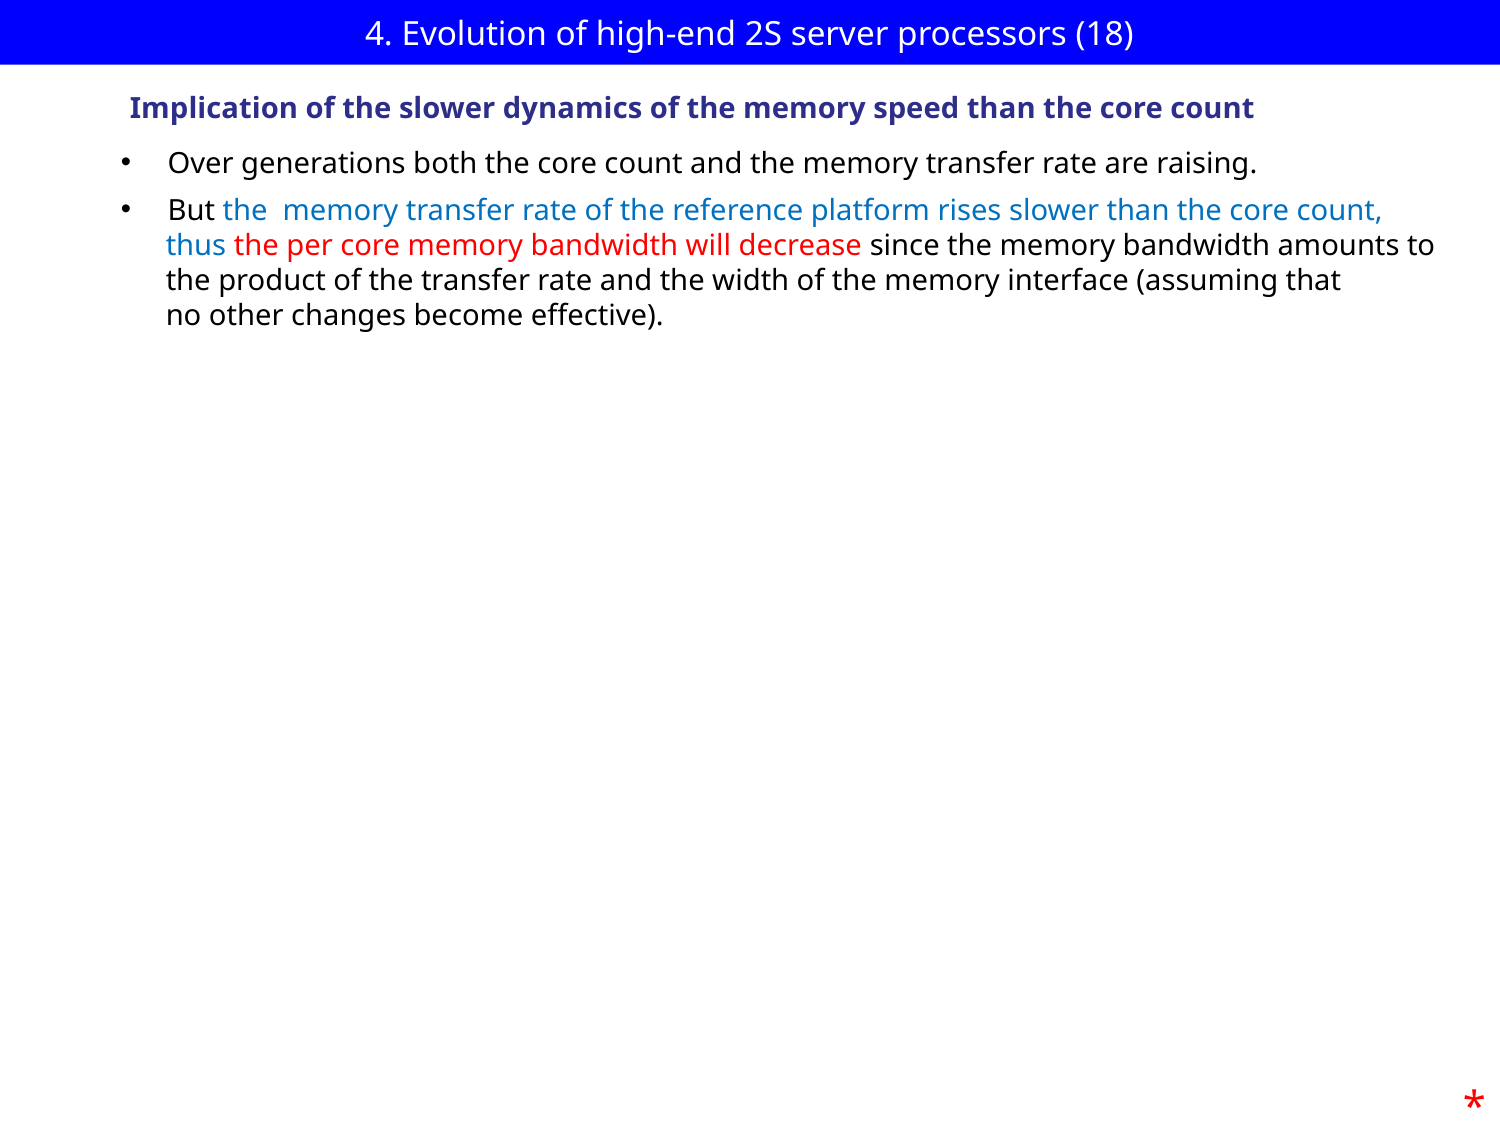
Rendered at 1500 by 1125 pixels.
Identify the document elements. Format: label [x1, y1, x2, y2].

text_box [1448, 1071, 1500, 1125]
text_box [106, 136, 1451, 339]
text_box [115, 81, 1279, 132]
title [0, 0, 1500, 65]
